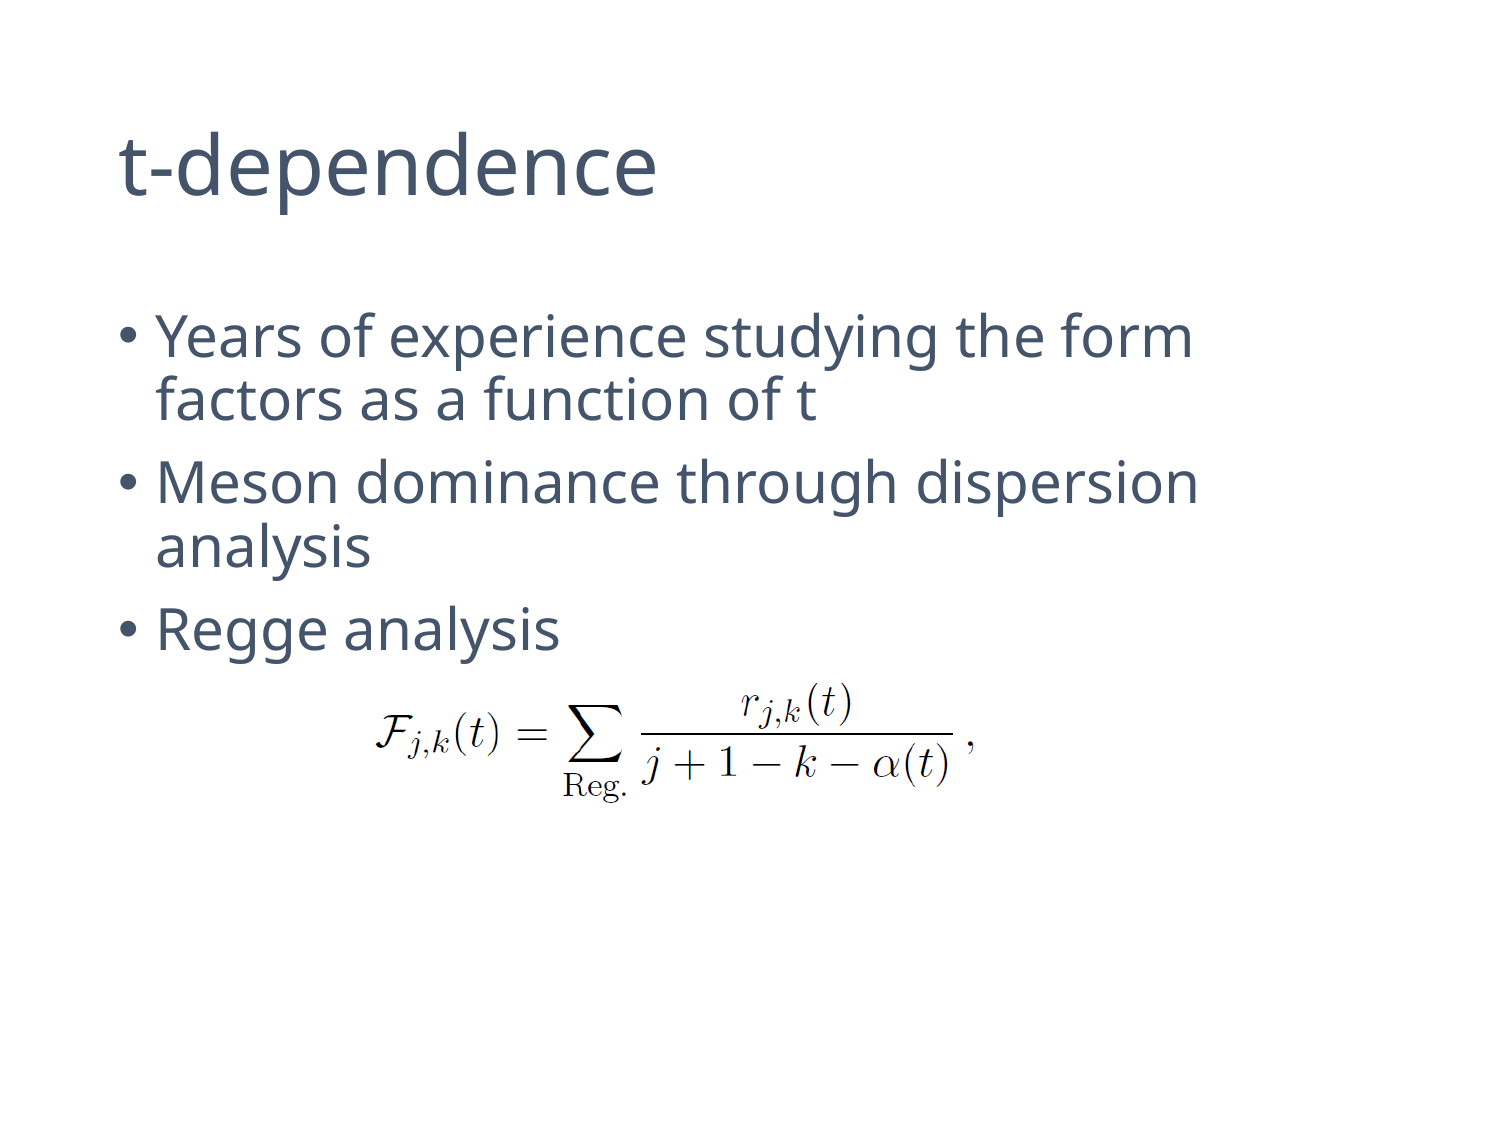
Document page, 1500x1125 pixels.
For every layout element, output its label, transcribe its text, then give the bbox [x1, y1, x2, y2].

list Years of experience studying the form factors as a function of t Meson dominance through dispersion analysis Regge analysis [103, 299, 1397, 1014]
picture [290, 683, 1036, 821]
title t-dependence [103, 59, 1397, 278]
